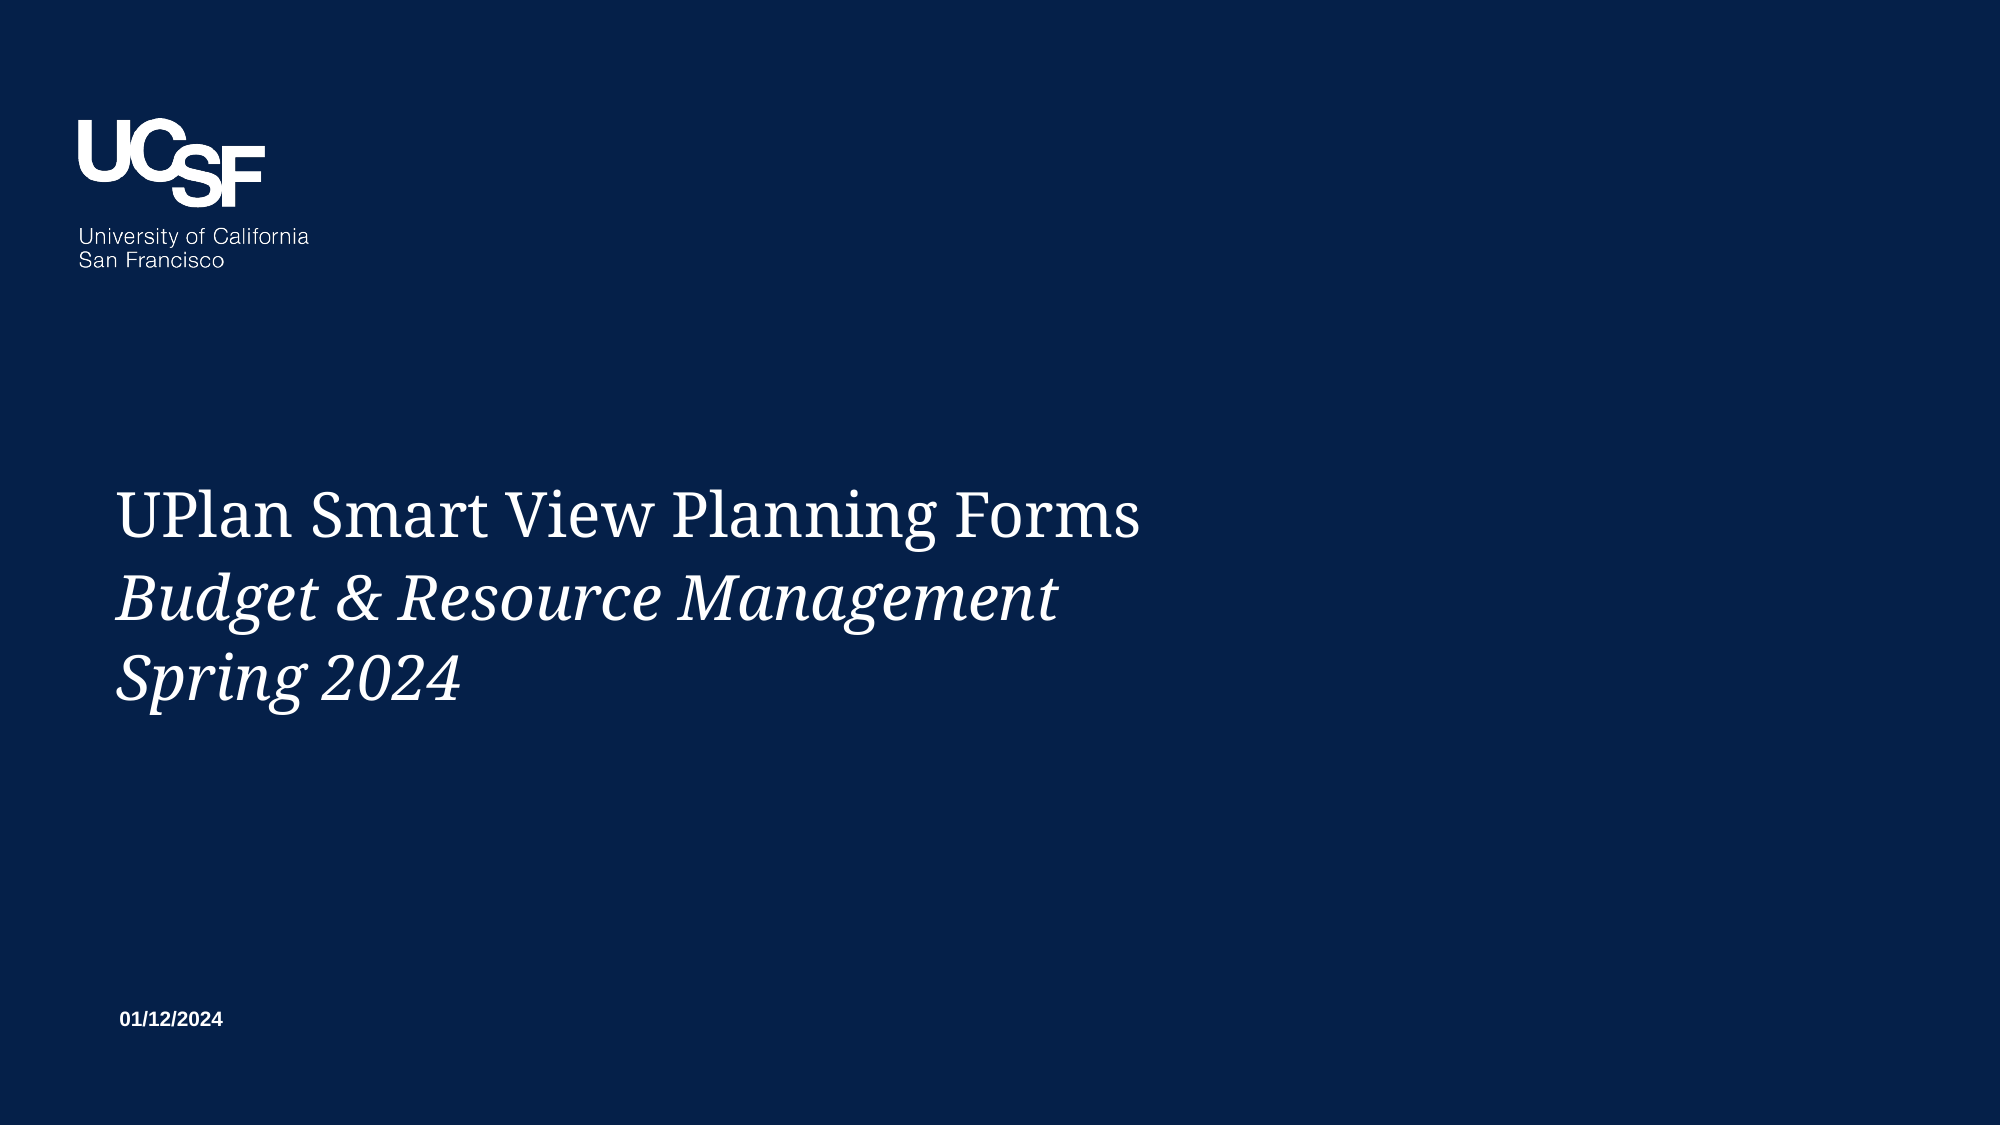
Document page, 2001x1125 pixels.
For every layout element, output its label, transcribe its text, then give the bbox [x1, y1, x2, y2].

picture [78, 118, 309, 268]
list Budget & Resource Management Spring 2024 [101, 558, 1539, 643]
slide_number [119, 991, 541, 1031]
title UPlan Smart View Planning Forms [101, 471, 1184, 558]
